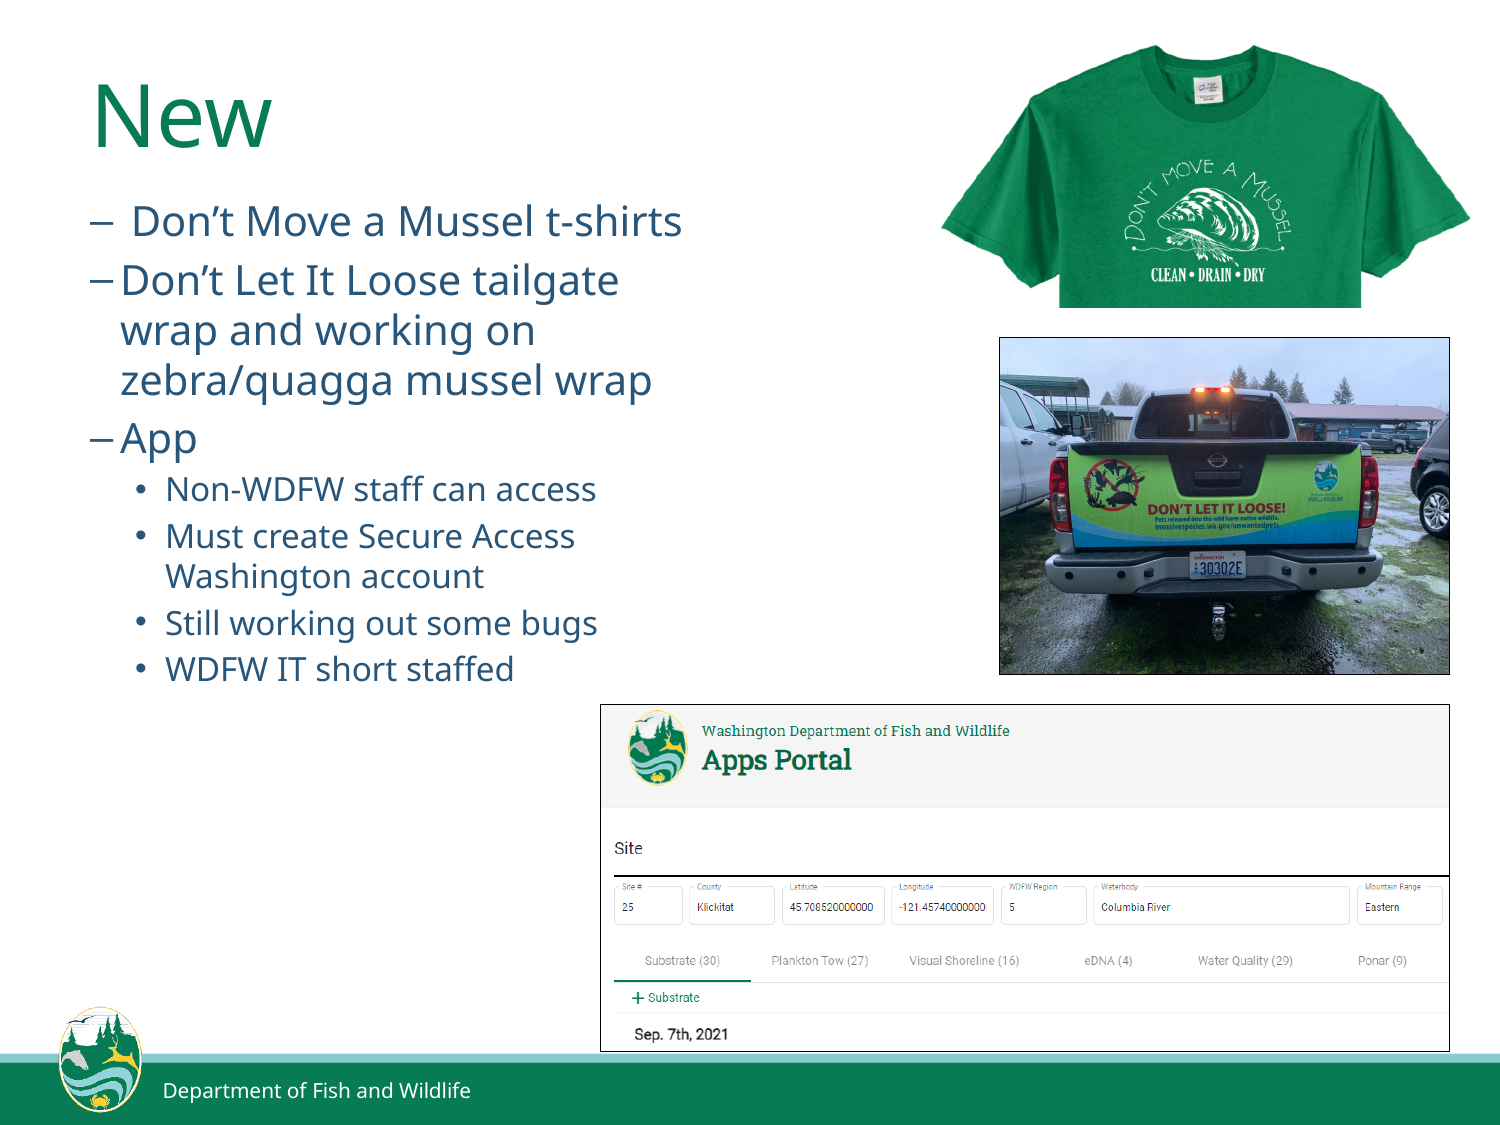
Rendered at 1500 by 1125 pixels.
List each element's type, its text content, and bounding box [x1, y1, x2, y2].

title New [75, 37, 1425, 188]
list Don’t Move a Mussel t-shirts Don’t Let It Loose tailgate wrap and working on zebra/quagga mussel wrap App Non-WDFW staff can access Must create Secure Access Washington account Still working out some bugs WDFW IT short staffed [75, 187, 713, 994]
picture [600, 703, 1450, 1052]
picture [56, 1004, 144, 1114]
picture [999, 337, 1450, 676]
picture [937, 40, 1481, 309]
